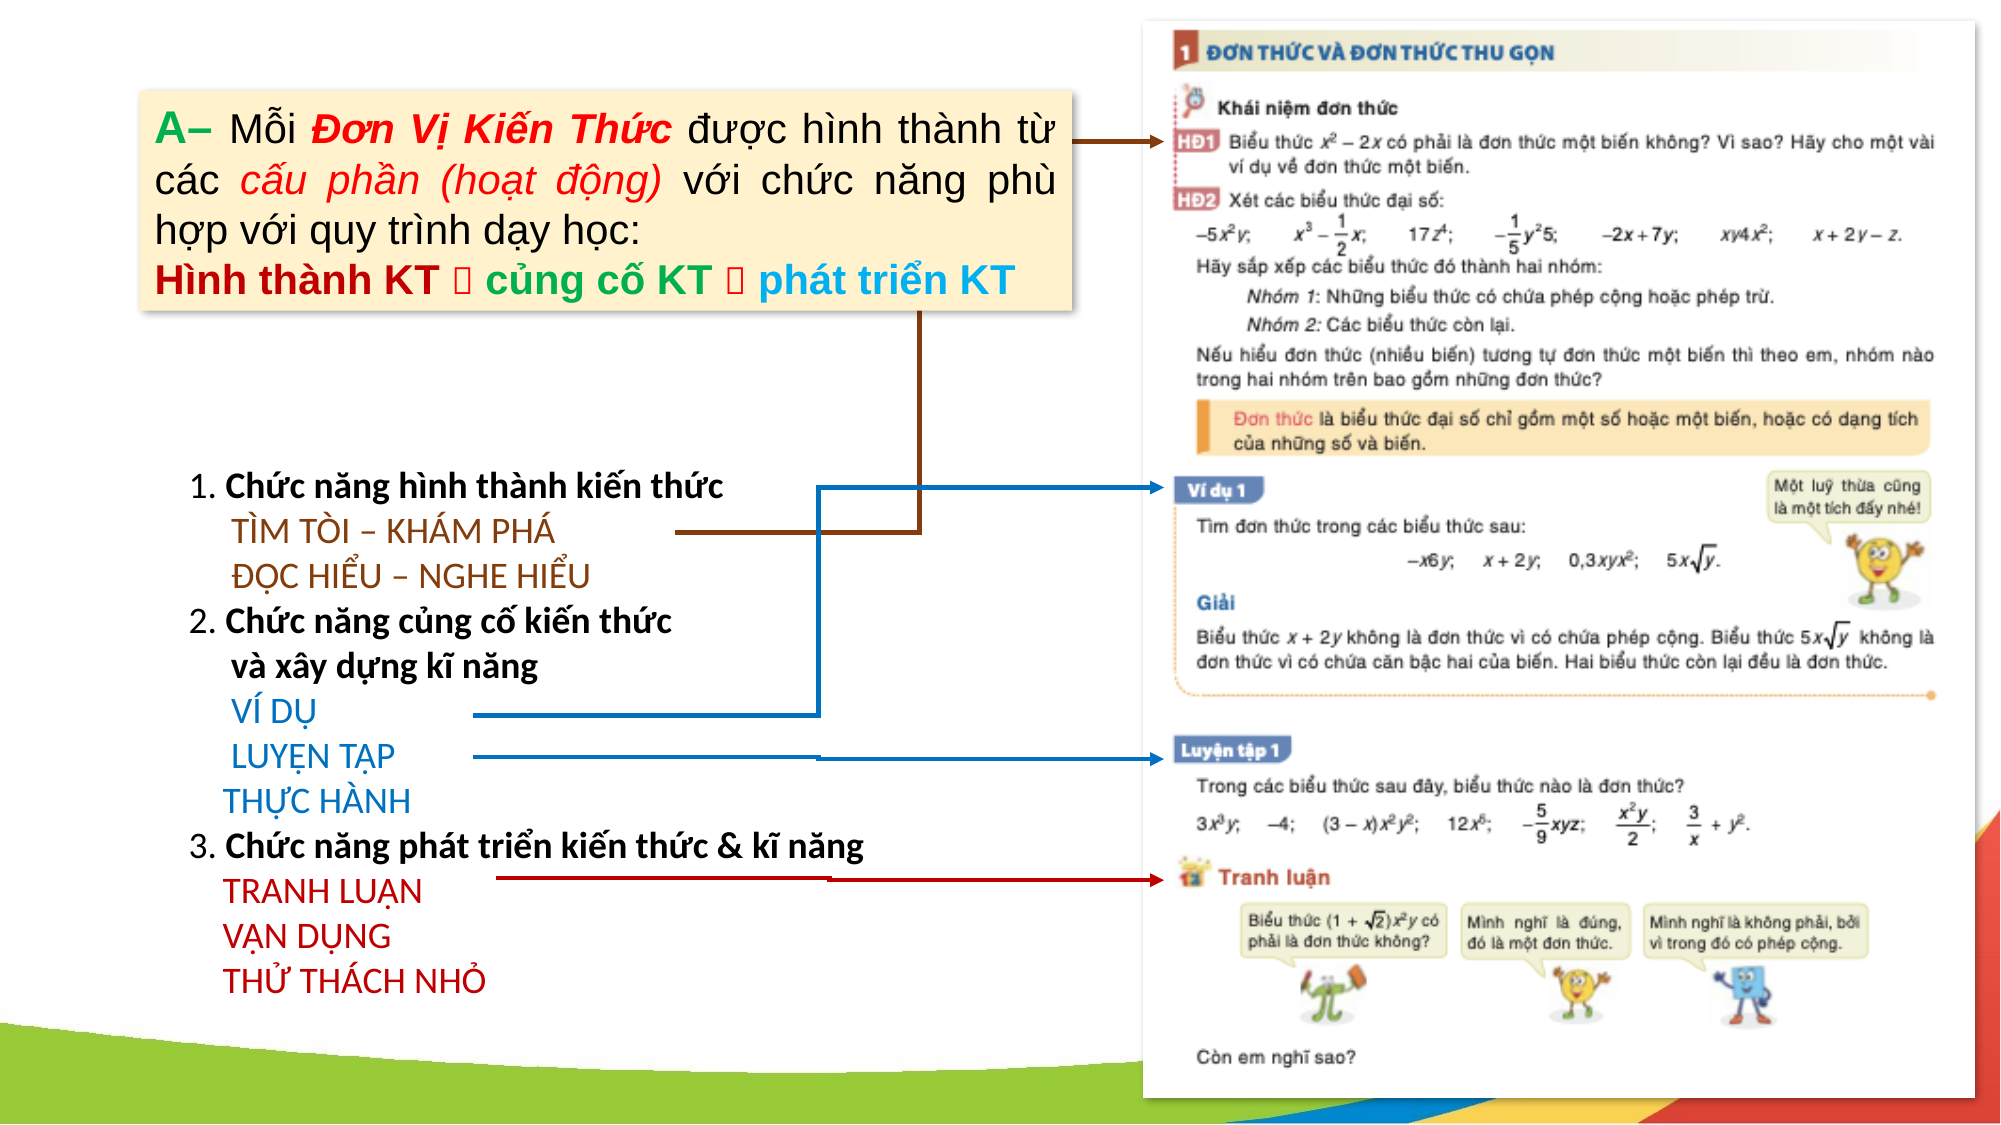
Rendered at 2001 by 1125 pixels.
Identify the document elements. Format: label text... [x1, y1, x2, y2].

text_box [674, 141, 1165, 486]
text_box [472, 487, 1165, 716]
text_box A– Mỗi Đơn Vị Kiến Thức được hình thành từ các cấu phần (hoạt động) với chức năng phù hợp với quy trình dạy học: Hình thành KT  củng cố KT  phát triển KT [139, 90, 1072, 311]
picture [0, 0, 2001, 1125]
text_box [495, 877, 1165, 881]
text_box 1. Chức năng hình thành kiến thức TÌM TÒI – KHÁM PHÁ ĐỌC HIỂU – NGHE HIỂU 2. Chức năng củng cố kiến thức và xây dựng kĩ năng VÍ DỤ LUYỆN TẬP THỰC HÀNH 3. Chức năng phát triển kiến thức & kĩ năng TRANH LUẬN VẬN DỤNG THỬ THÁCH NHỎ [173, 453, 1000, 1009]
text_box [472, 756, 1165, 760]
